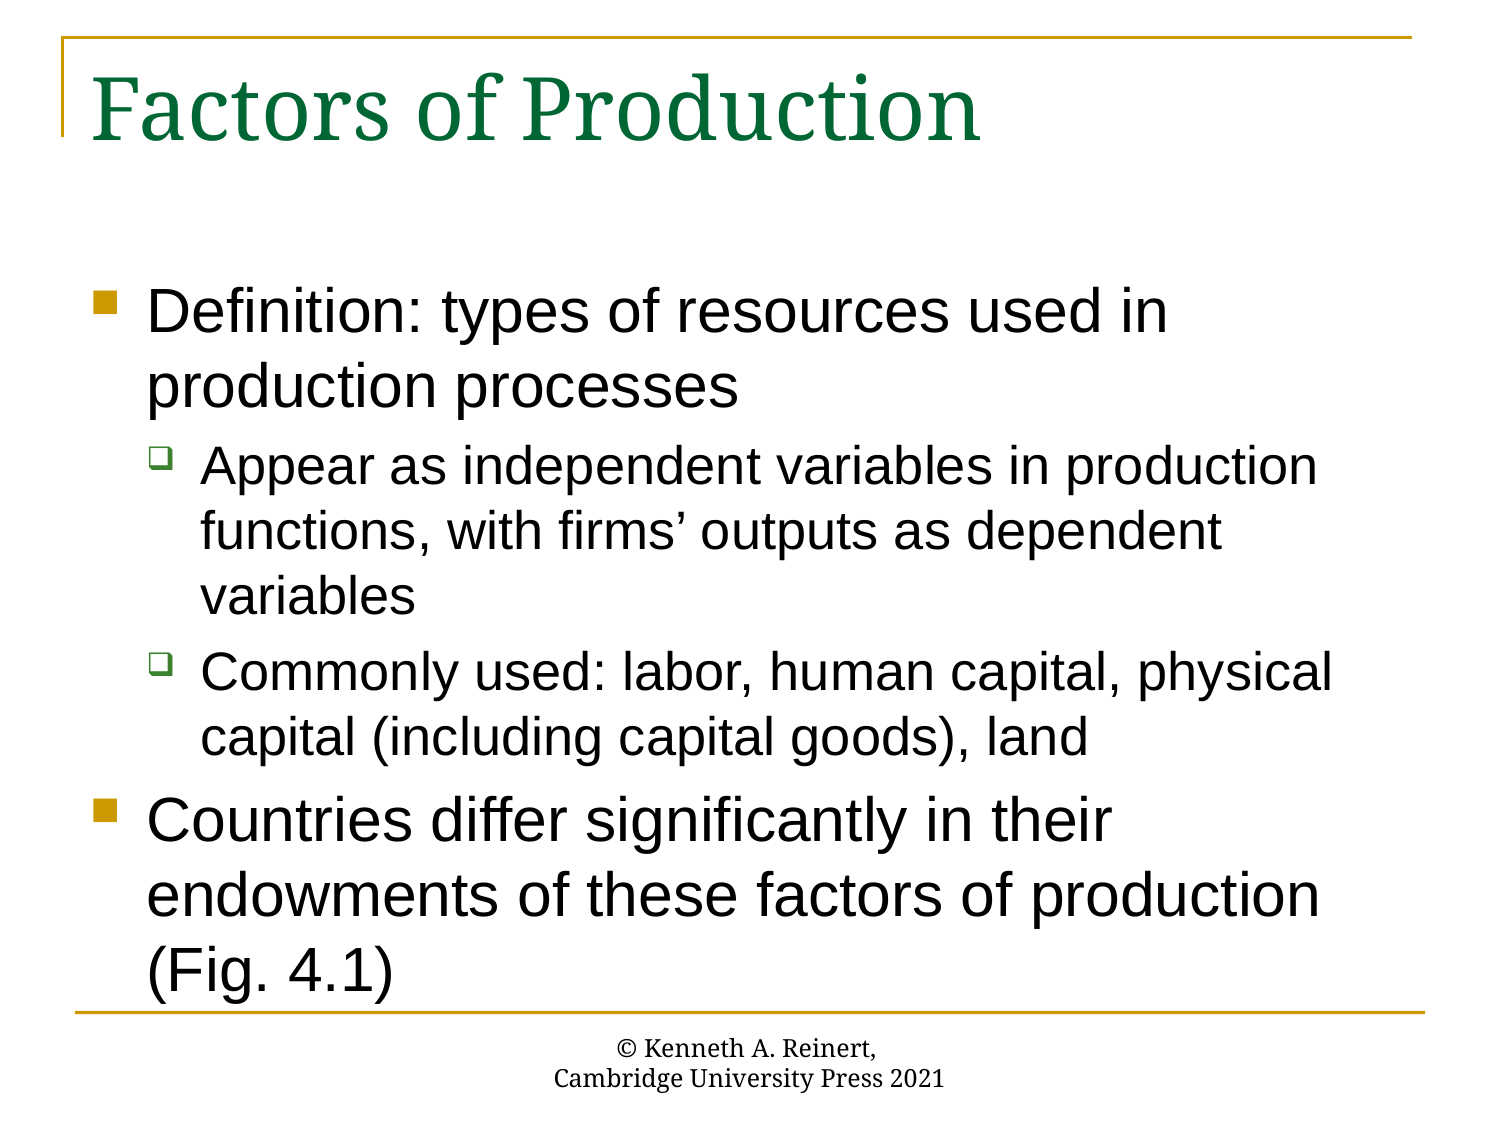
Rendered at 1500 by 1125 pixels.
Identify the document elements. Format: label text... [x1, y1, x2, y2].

footer © Kenneth A. Reinert, Cambridge University Press 2021 [512, 1024, 988, 1101]
list Definition: types of resources used in production processes Appear as independent variables in production functions, with firms’ outputs as dependent variables Commonly used: labor, human capital, physical capital (including capital goods), land Countries differ significantly in their endowments of these factors of production (Fig. 4.1) [74, 262, 1426, 1006]
title Factors of Production [74, 45, 1426, 233]
